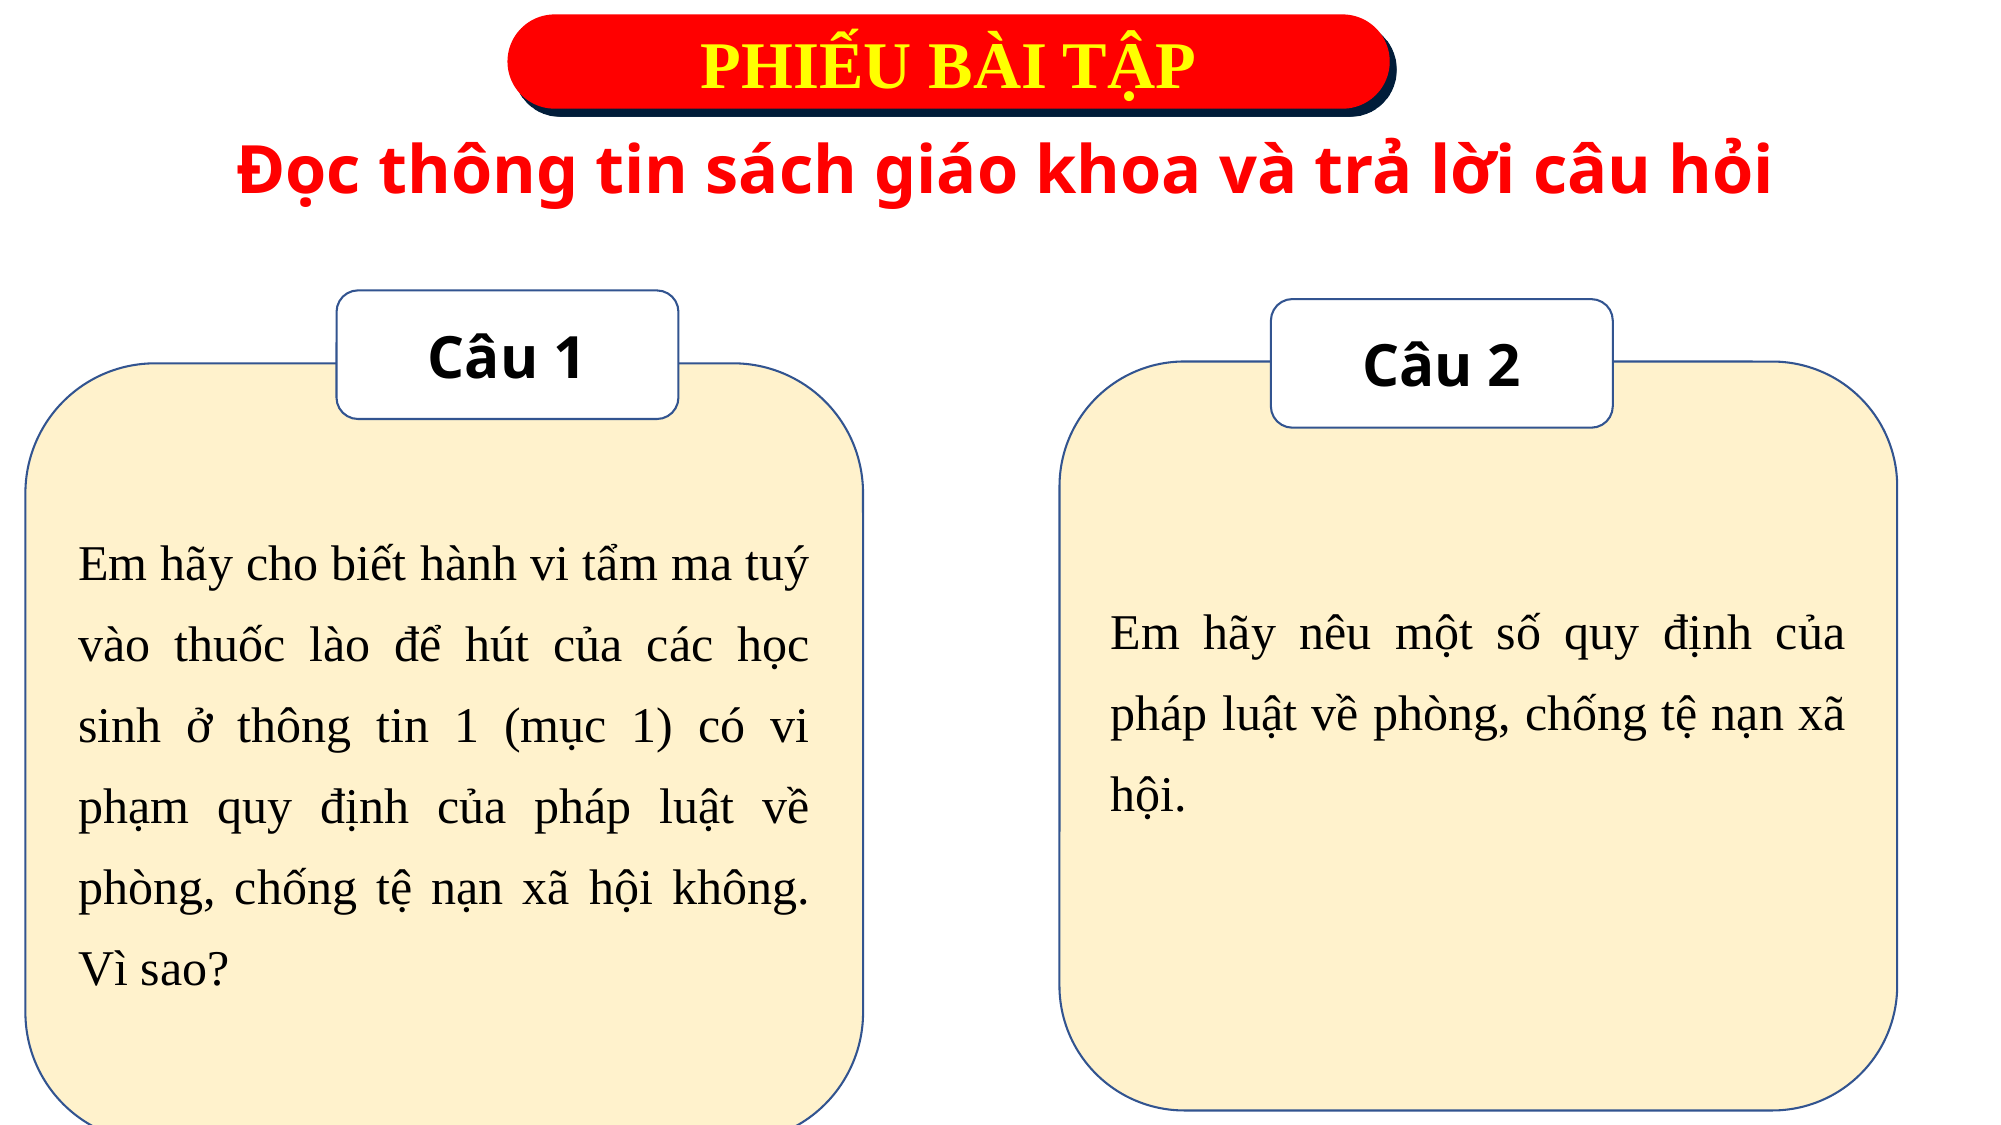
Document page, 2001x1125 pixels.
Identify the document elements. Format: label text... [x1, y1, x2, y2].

text_box Đọc thông tin sách giáo khoa và trả lời câu hỏi [60, 119, 1951, 215]
text_box Câu 2 [1269, 298, 1614, 429]
text_box Câu 1 [335, 289, 680, 421]
text_box Em hãy cho biết hành vi tẩm ma tuý vào thuốc lào để hút của các học sinh ở thông tin 1 (mục 1) có vi phạm quy định của pháp luật về phòng, chống tệ nạn xã hội không. Vì sao? [24, 362, 865, 1125]
text_box Em hãy nêu một số quy định của pháp luật về phòng, chống tệ nạn xã hội. [1058, 360, 1899, 1112]
text_box PHIẾU BÀI TẬP [507, 14, 1390, 109]
